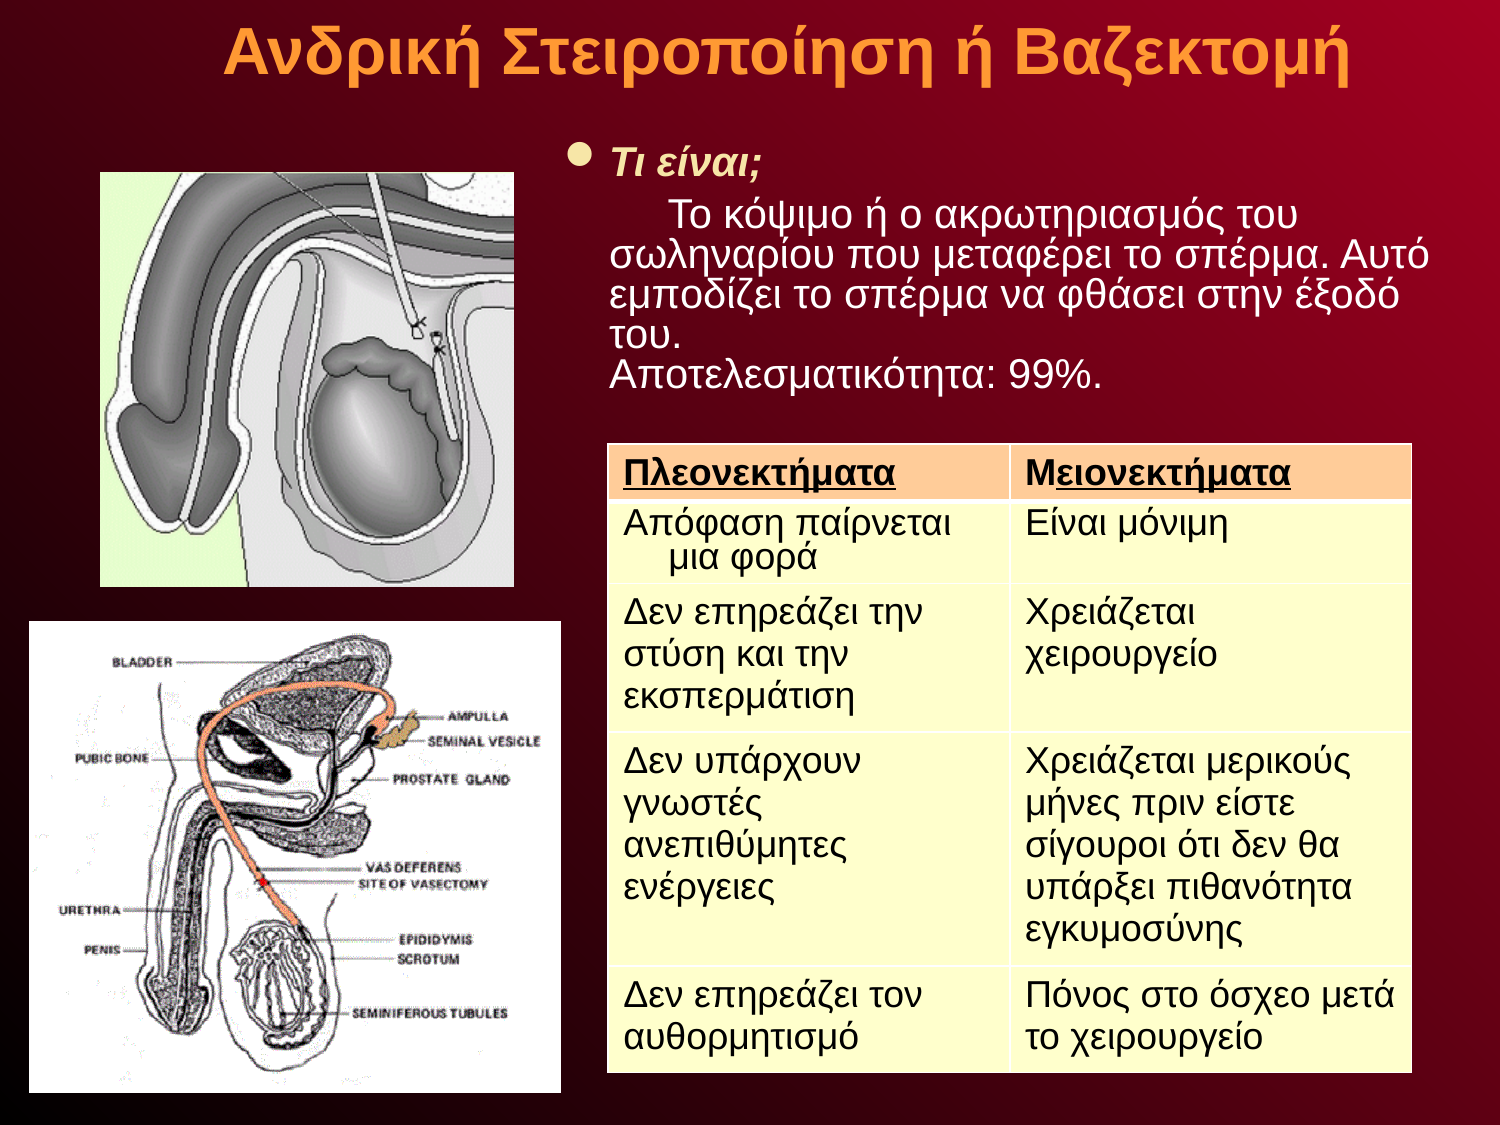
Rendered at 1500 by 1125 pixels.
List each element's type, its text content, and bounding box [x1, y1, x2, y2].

table_cell Χρειάζεται μερικούς μήνες πριν είστε σίγουροι ότι δεν θα υπάρξει πιθανότητα εγκυμοσύνης [1011, 733, 1411, 965]
title Ανδρική Στειροποίηση ή Βαζεκτομή [170, 42, 1424, 134]
table_cell Δεν υπάρχουν γνωστές ανεπιθύμητες ενέργειες [609, 733, 1009, 965]
picture [29, 621, 562, 1093]
table_cell Δεν επηρεάζει τον αυθορμητισμό [609, 967, 1009, 1072]
list Τι είναι; Το κόψιμο ή ο ακρωτηριασμός του σωληναρίου που μεταφέρει το σπέρμα. Αυτό εμποδίζει το σπέρμα να φθάσει στην έξοδό του. Αποτελεσματικότητα: 99%. [548, 136, 1448, 603]
picture [100, 172, 515, 587]
table_cell Δεν επηρεάζει την στύση και την εκσπερμάτιση [609, 603, 1009, 731]
table_cell Χρειάζεται χειρουργείο [1011, 603, 1411, 731]
table_cell Πόνος στο όσχεο μετά το χειρουργείο [1011, 967, 1411, 1072]
